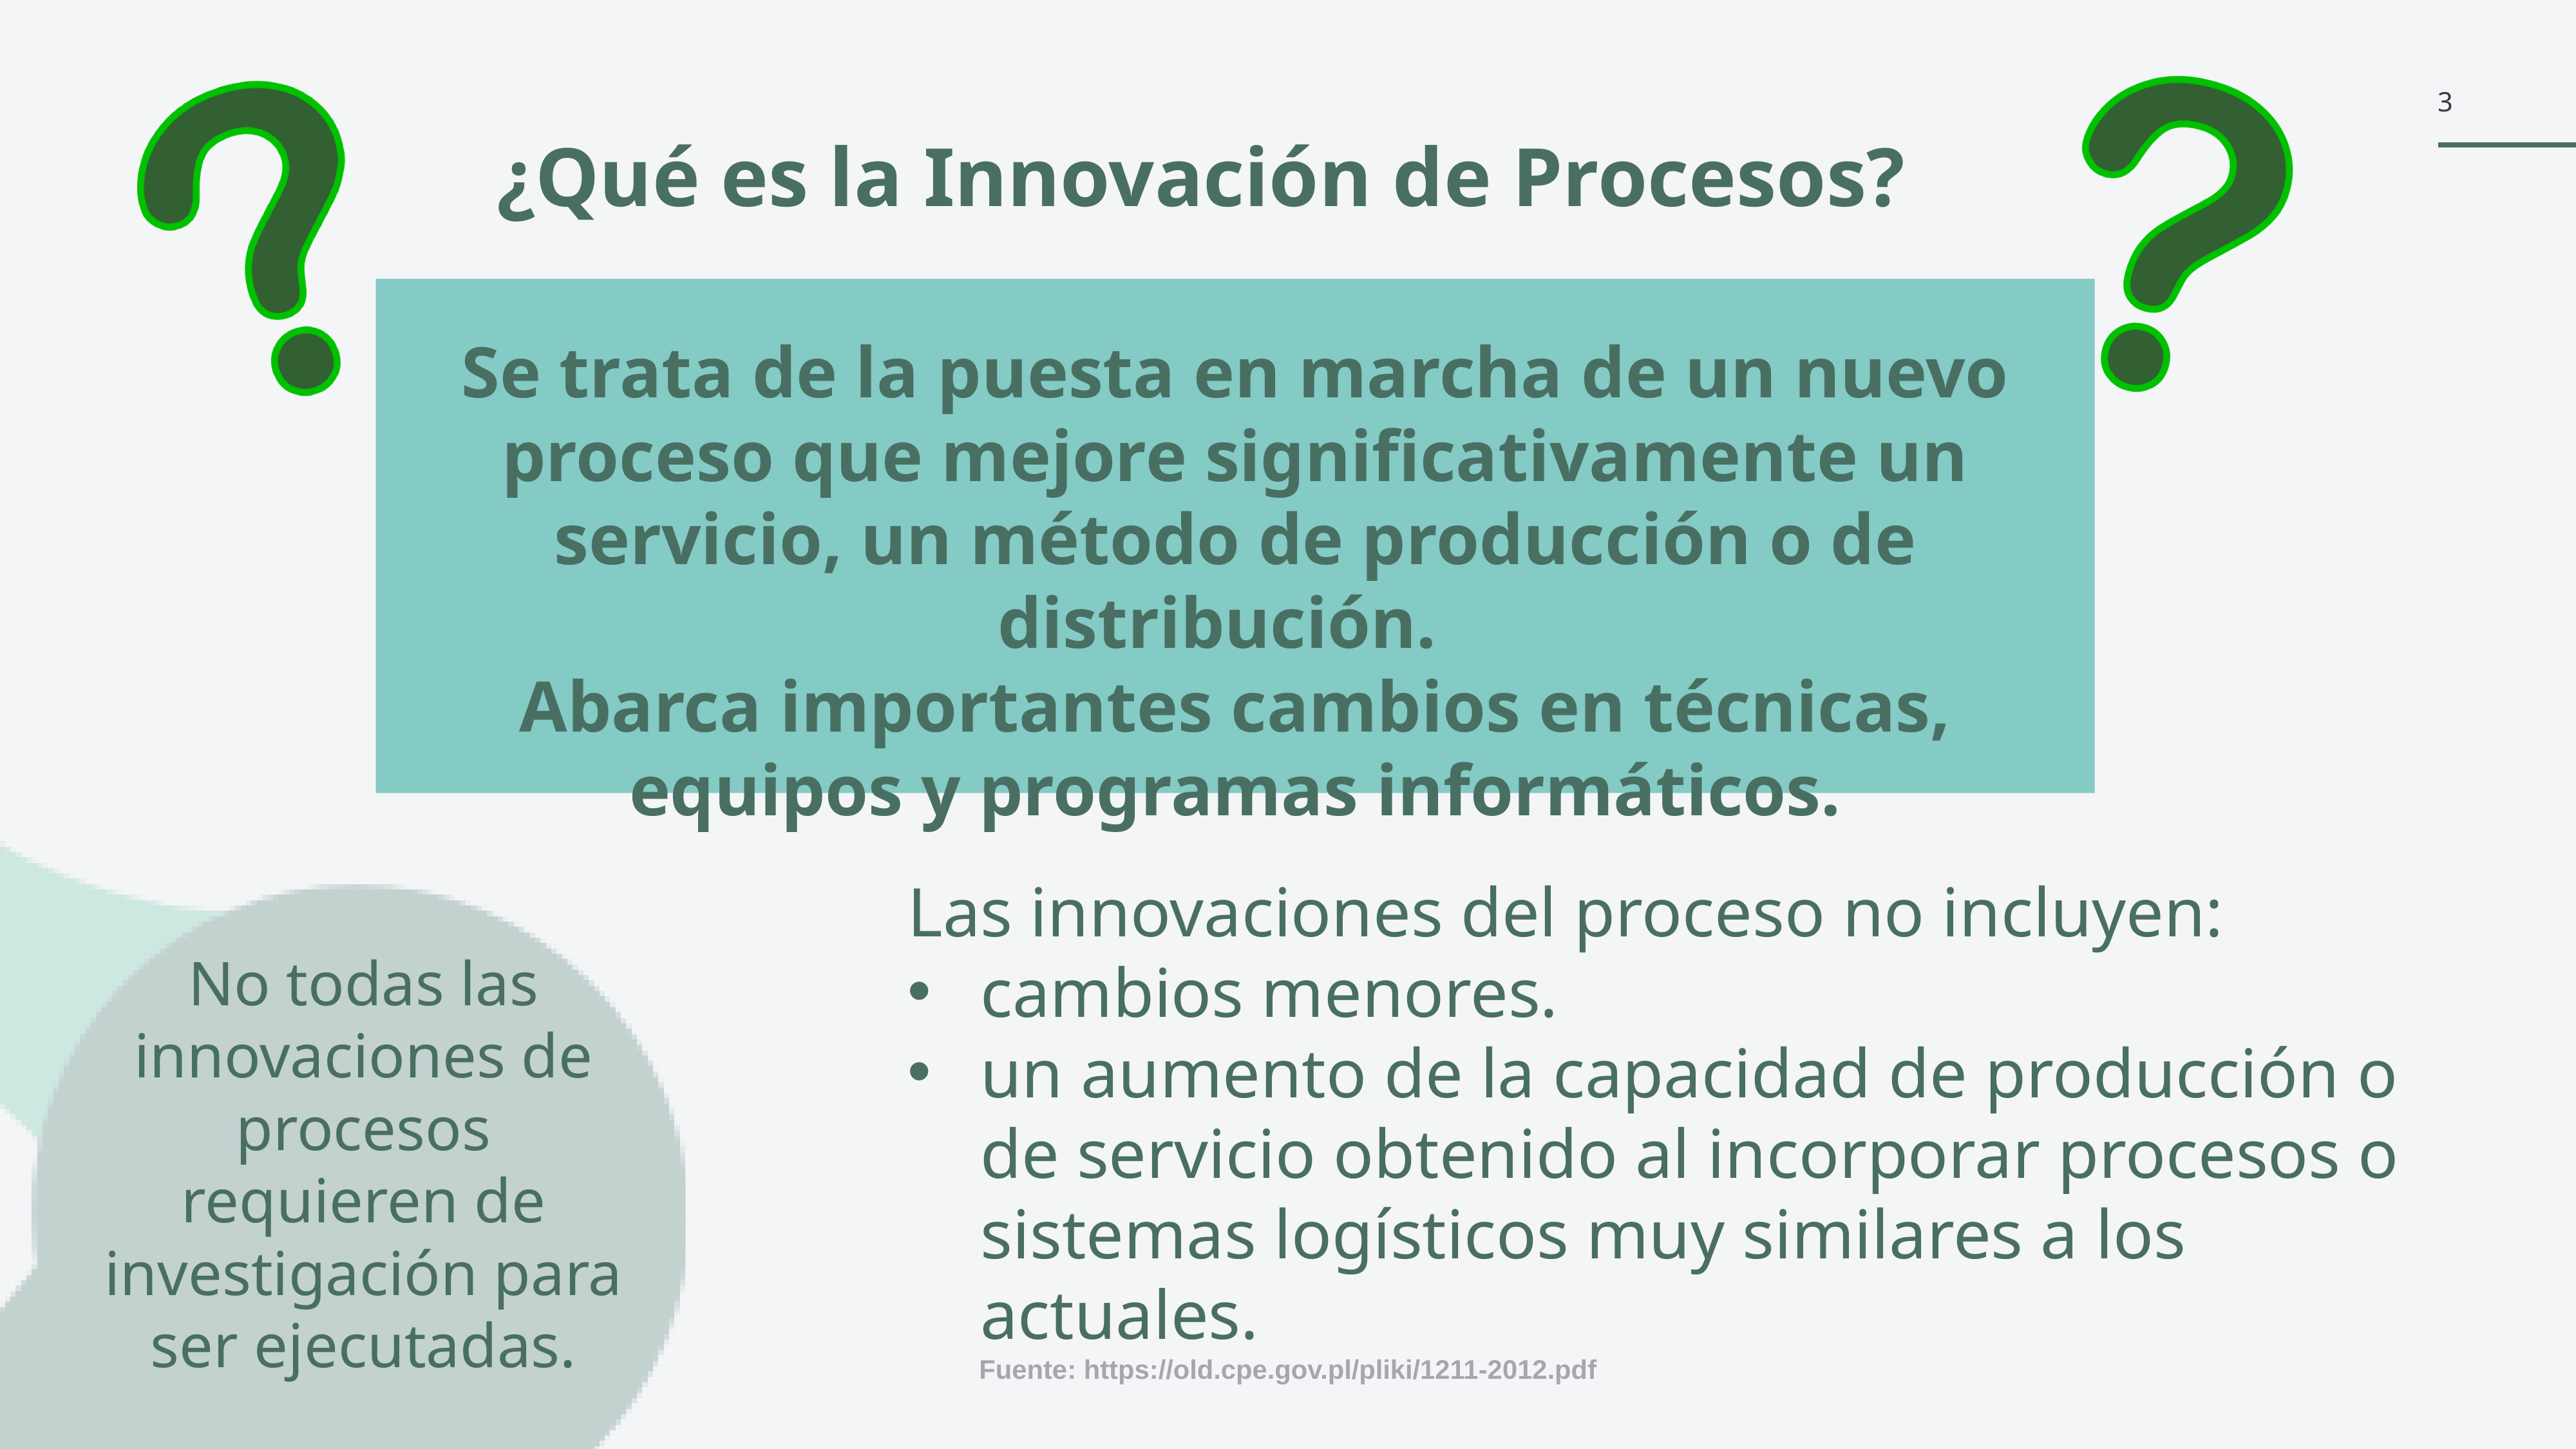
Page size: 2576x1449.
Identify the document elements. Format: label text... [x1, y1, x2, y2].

picture [0, 55, 687, 1449]
slide_number 3 [2433, 80, 2498, 121]
picture [2049, 54, 2311, 417]
text_box ¿Qué es la Innovación de Procesos? [438, 121, 1965, 228]
text_box Fuente: https://old.cpe.gov.pl/pliki/1211-2012.pdf [689, 1347, 2095, 1389]
text_box [375, 278, 2060, 323]
text_box Las innovaciones del proceso no incluyen: cambios menores. un aumento de la capacidad de producción o de servicio obtenido al incorporar procesos o sistemas logísticos muy similares a los actuales. [898, 864, 2434, 1358]
text_box Se trata de la puesta en marcha de un nuevo proceso que mejore significativamente un servicio, un método de producción o de distribución. Abarca importantes cambios en técnicas, equipos y programas informáticos. [374, 323, 2104, 835]
